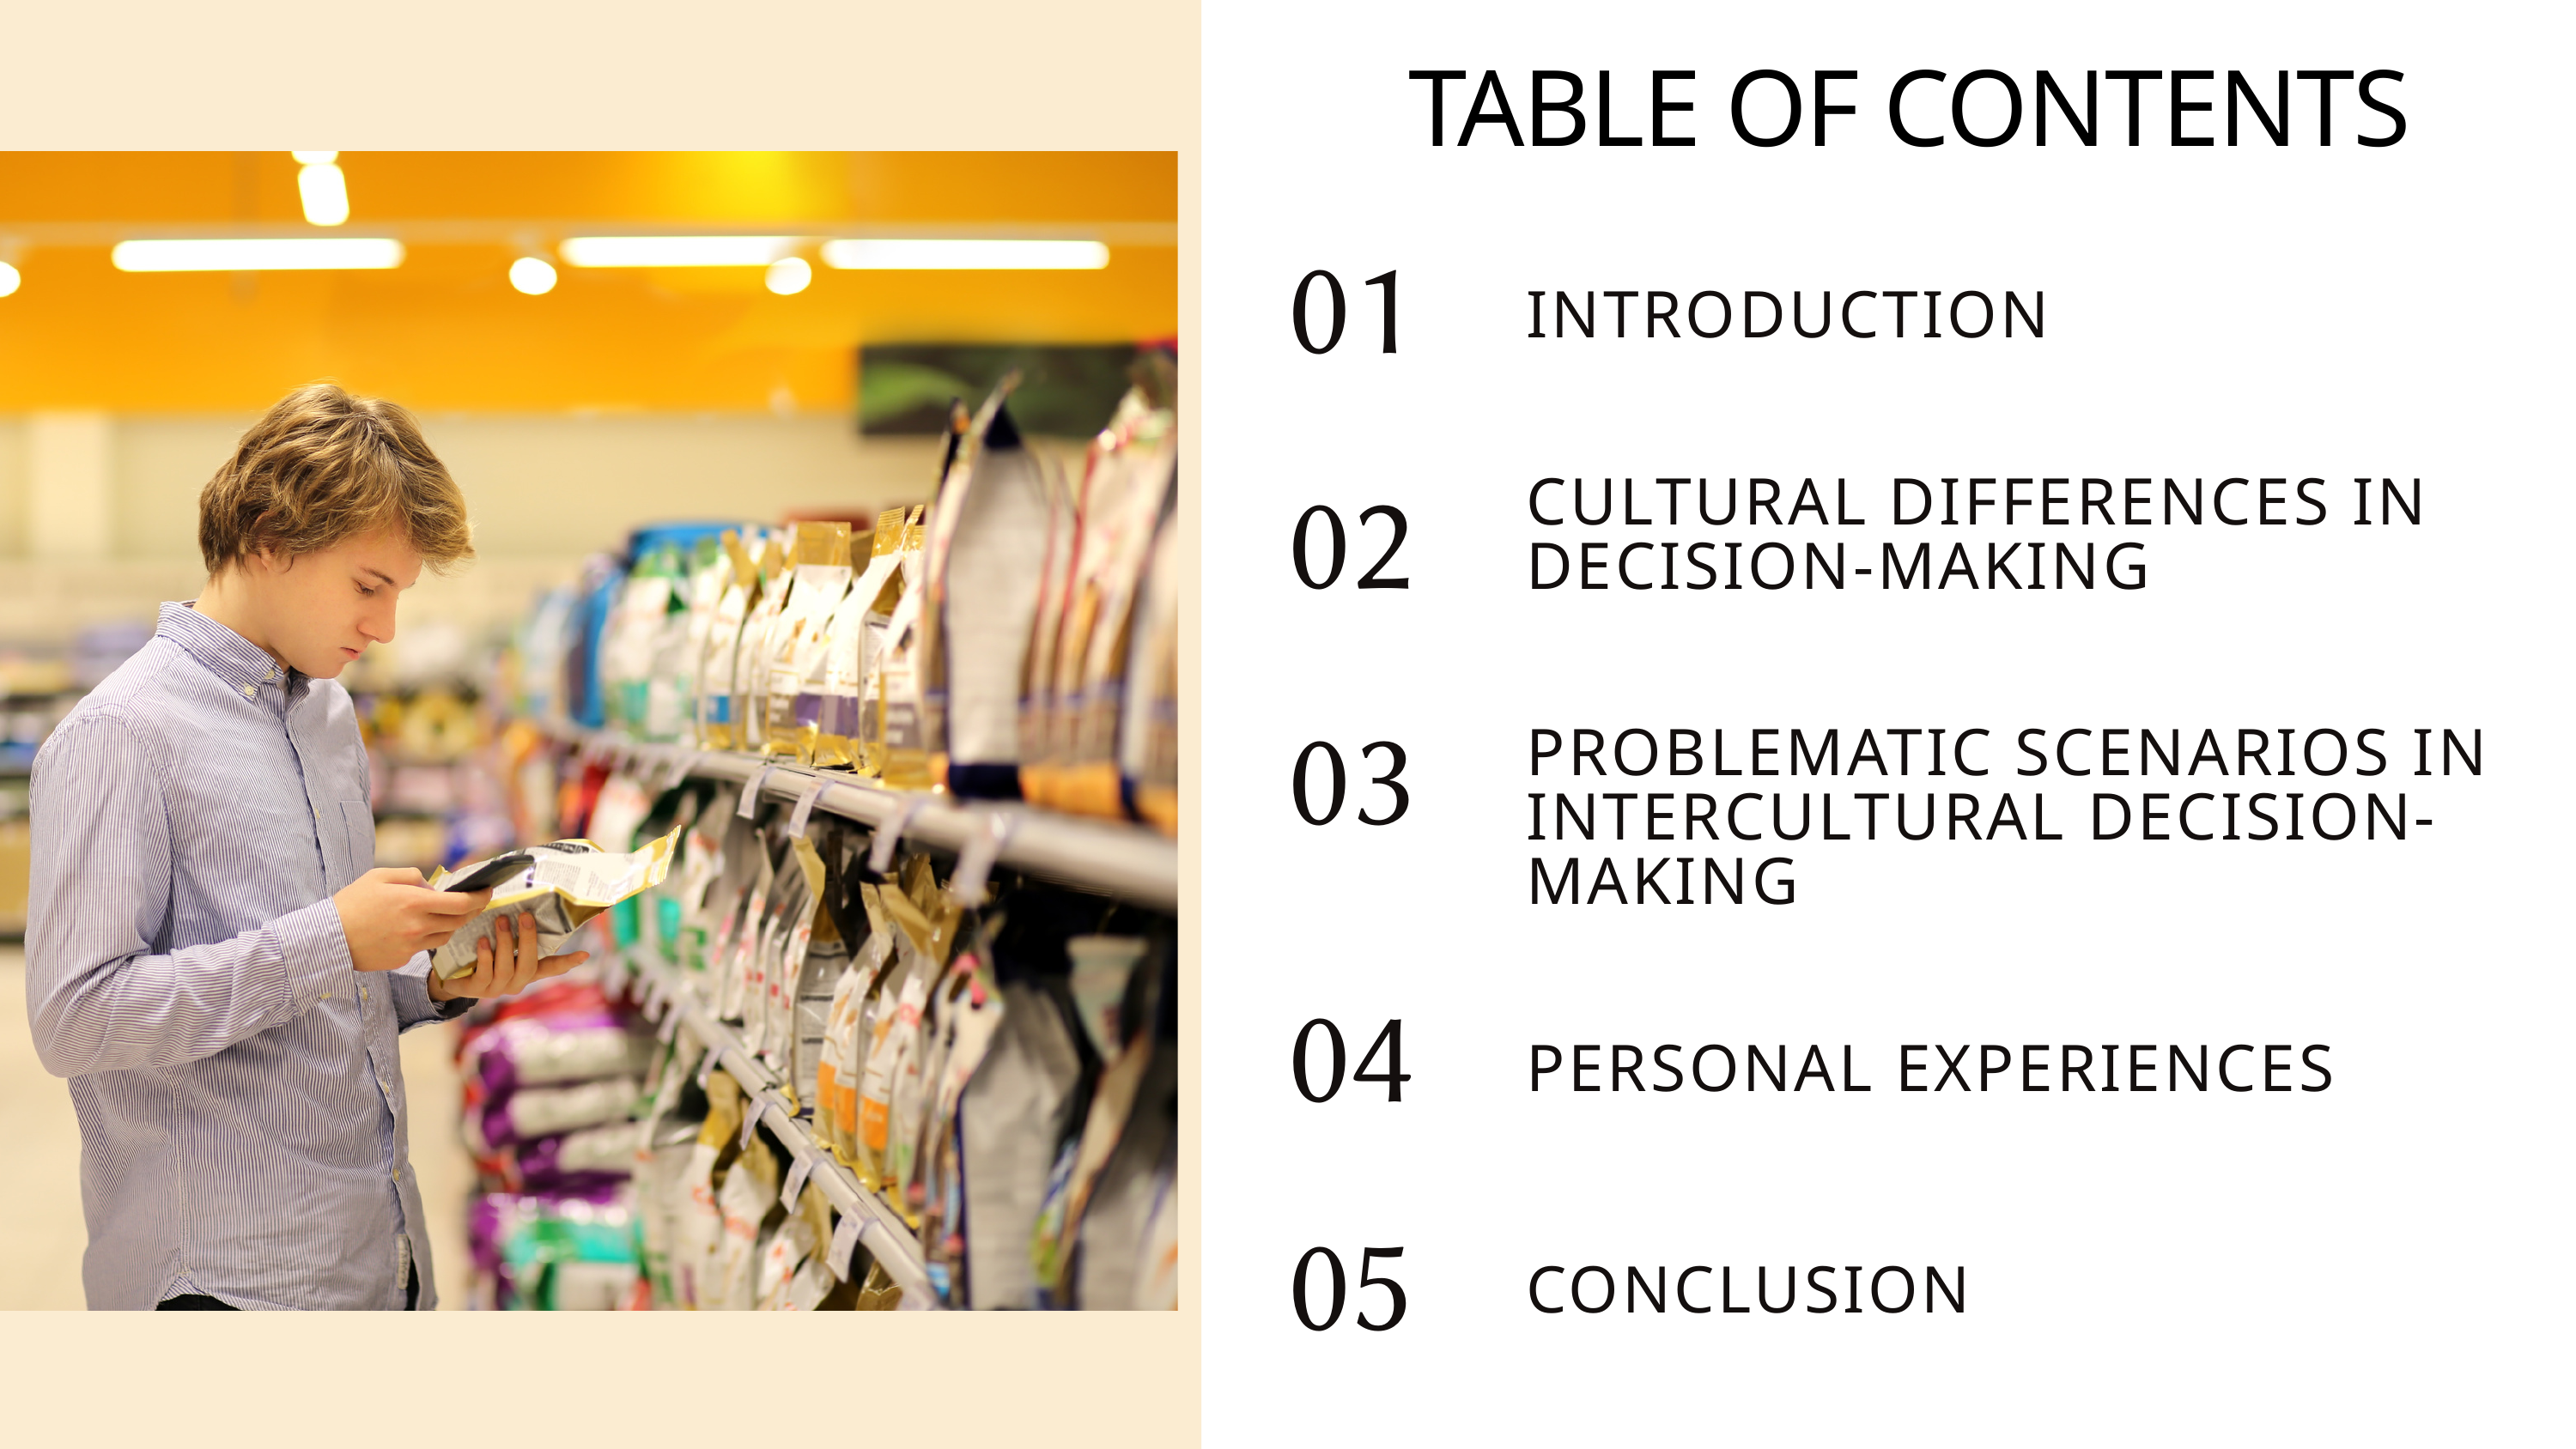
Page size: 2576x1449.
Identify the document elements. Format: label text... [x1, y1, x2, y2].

text_box 01 [1288, 244, 1441, 381]
text_box [0, 0, 1202, 151]
text_box 02 [1288, 480, 1441, 616]
text_box PROBLEMATIC SCENARIOS IN INTERCULTURAL DECISION-MAKING [1526, 724, 2534, 918]
text_box CONCLUSION [1526, 1261, 2465, 1326]
text_box [0, 168, 1202, 1449]
text_box TABLE OF CONTENTS [1127, 62, 2576, 168]
text_box 03 [1288, 715, 1441, 852]
text_box INTRODUCTION [1526, 286, 2241, 351]
text_box [0, 151, 1178, 1311]
text_box CULTURAL DIFFERENCES IN DECISION-MAKING [1526, 473, 2465, 603]
text_box 05 [1288, 1222, 1441, 1358]
text_box 04 [1288, 993, 1441, 1130]
text_box PERSONAL EXPERIENCES [1526, 1040, 2465, 1105]
